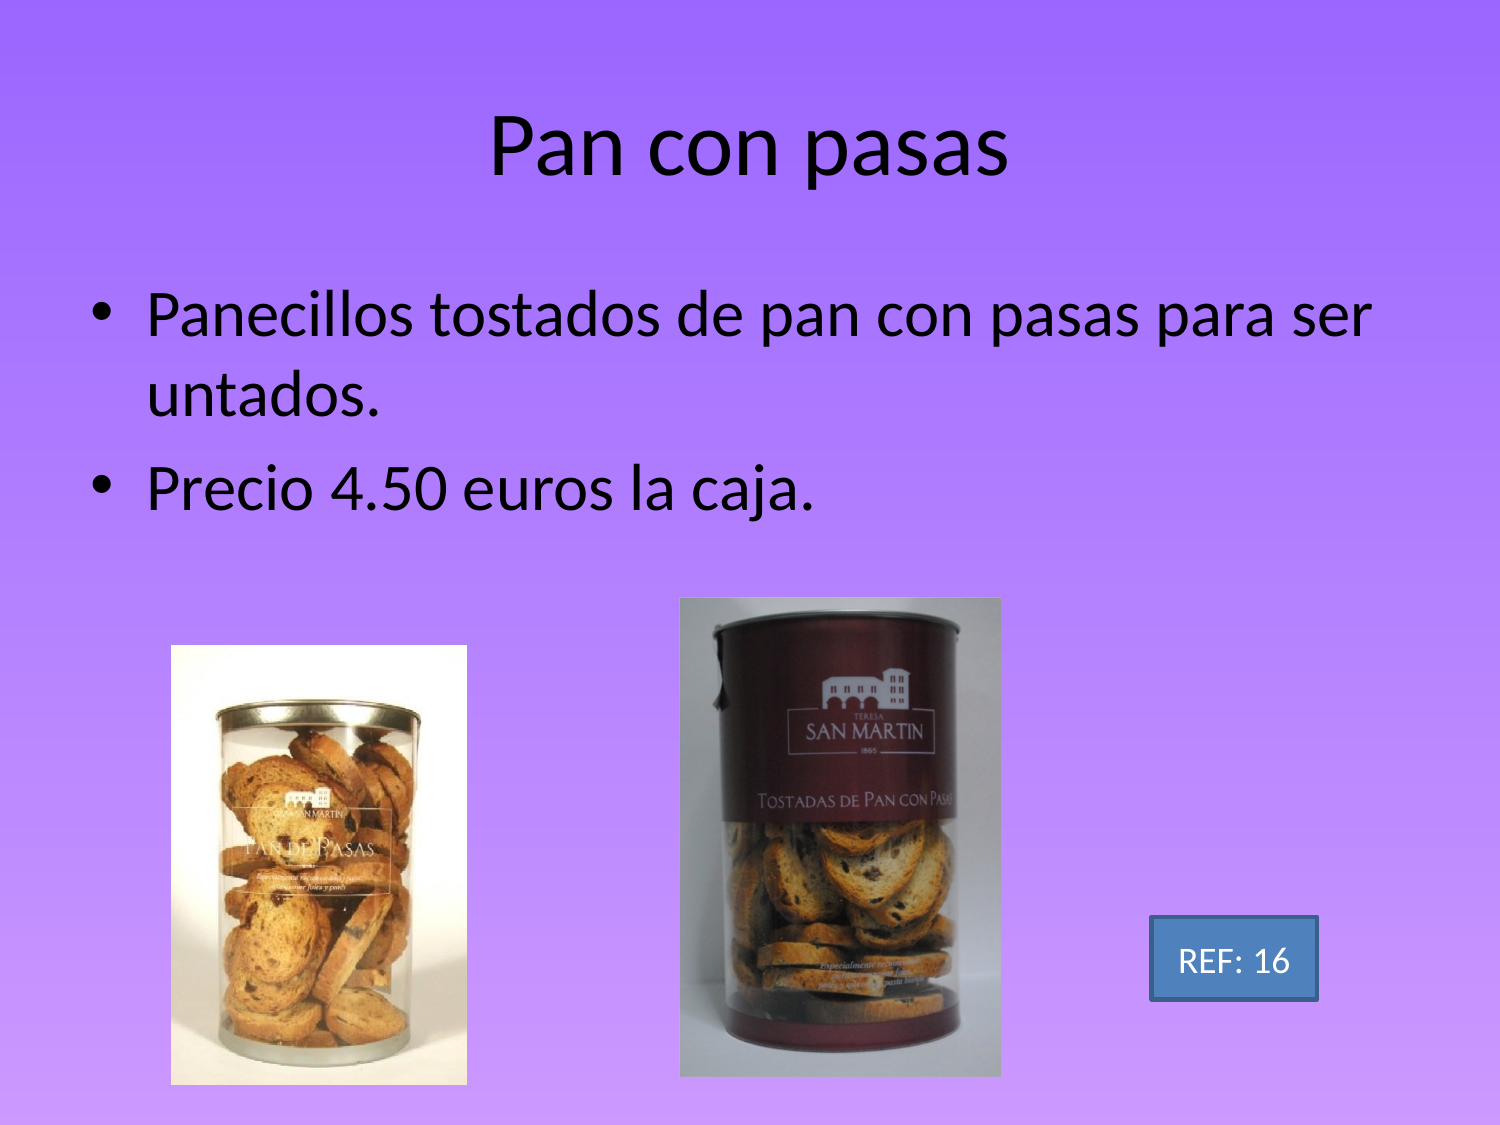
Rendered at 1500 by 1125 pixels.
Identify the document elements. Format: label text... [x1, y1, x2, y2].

title Pan con pasas [75, 45, 1425, 233]
picture [600, 598, 1080, 1076]
list Panecillos tostados de pan con pasas para ser untados. Precio 4.50 euros la caja. [75, 262, 1425, 1005]
text_box REF: 16 [1149, 915, 1319, 1002]
picture [170, 644, 467, 1085]
